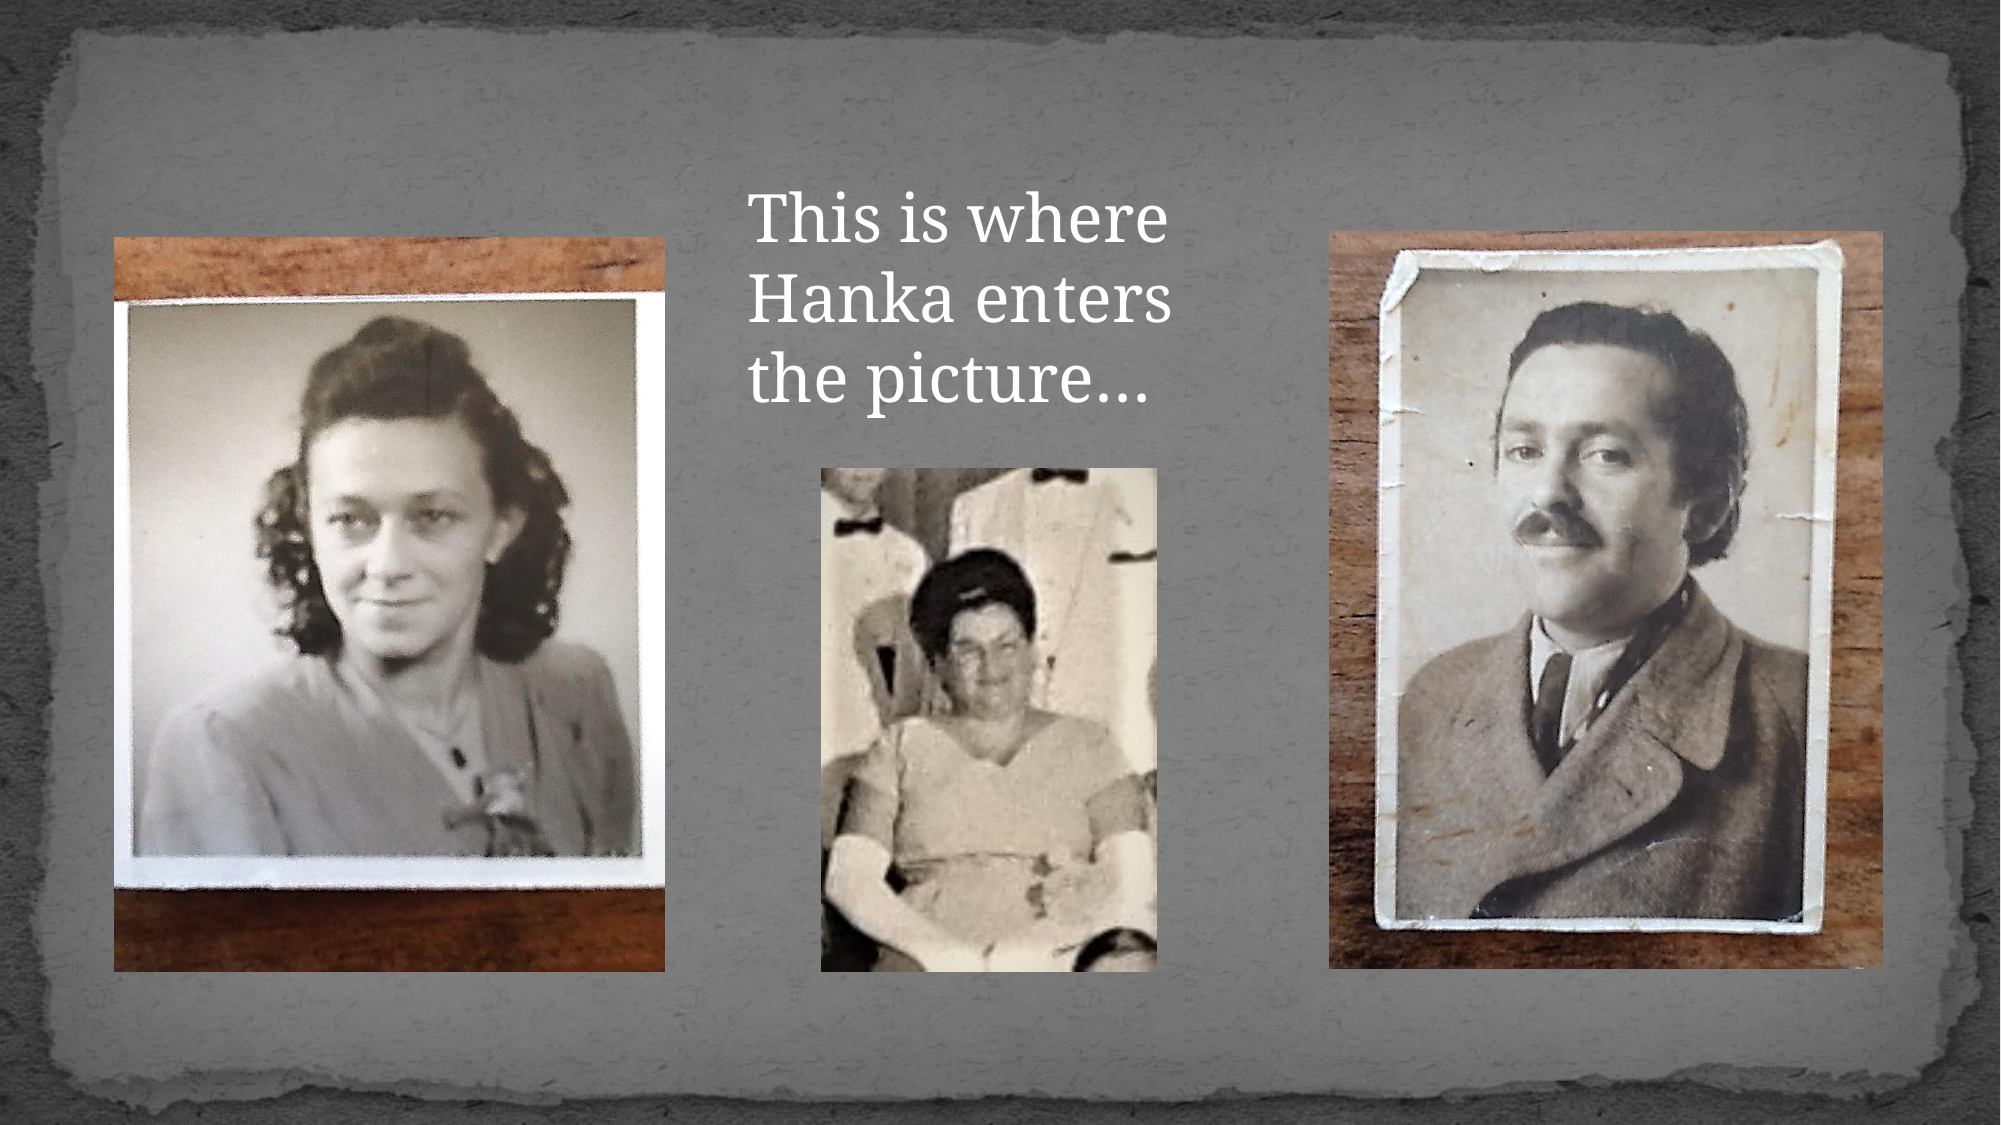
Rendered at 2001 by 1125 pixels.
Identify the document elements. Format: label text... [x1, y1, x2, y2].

text_box This is where Hanka enters the picture… [732, 168, 1262, 424]
picture [821, 468, 1157, 972]
picture [114, 237, 665, 972]
picture [1329, 231, 1883, 969]
